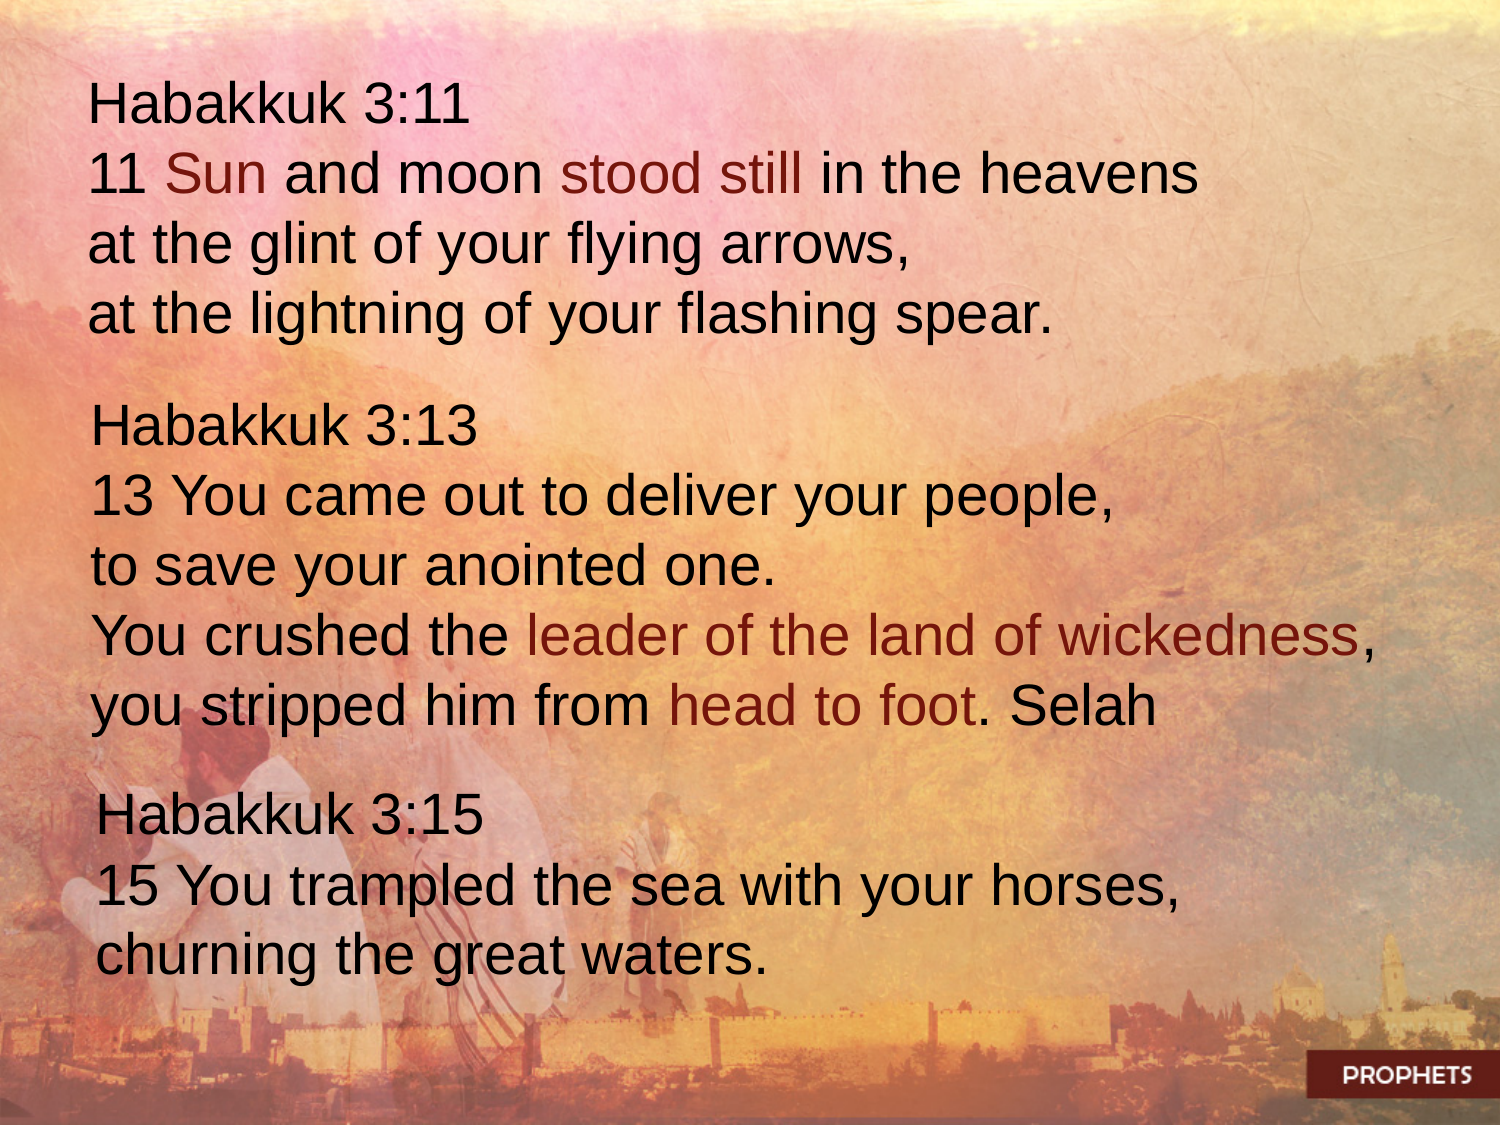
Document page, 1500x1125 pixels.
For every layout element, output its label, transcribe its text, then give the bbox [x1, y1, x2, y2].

text_box Habakkuk 3:13 13 You came out to deliver your people, to save your anointed one. You crushed the leader of the land of wickedness, you stripped him from head to foot. Selah [90, 387, 1484, 738]
text_box Habakkuk 3:15 15 You trampled the sea with your horses, churning the great waters. [95, 776, 1441, 987]
text_box Habakkuk 3:11 11 Sun and moon stood still in the heavens at the glint of your flying arrows, at the lightning of your flashing spear. [87, 64, 1471, 345]
picture [0, 0, 1500, 1125]
